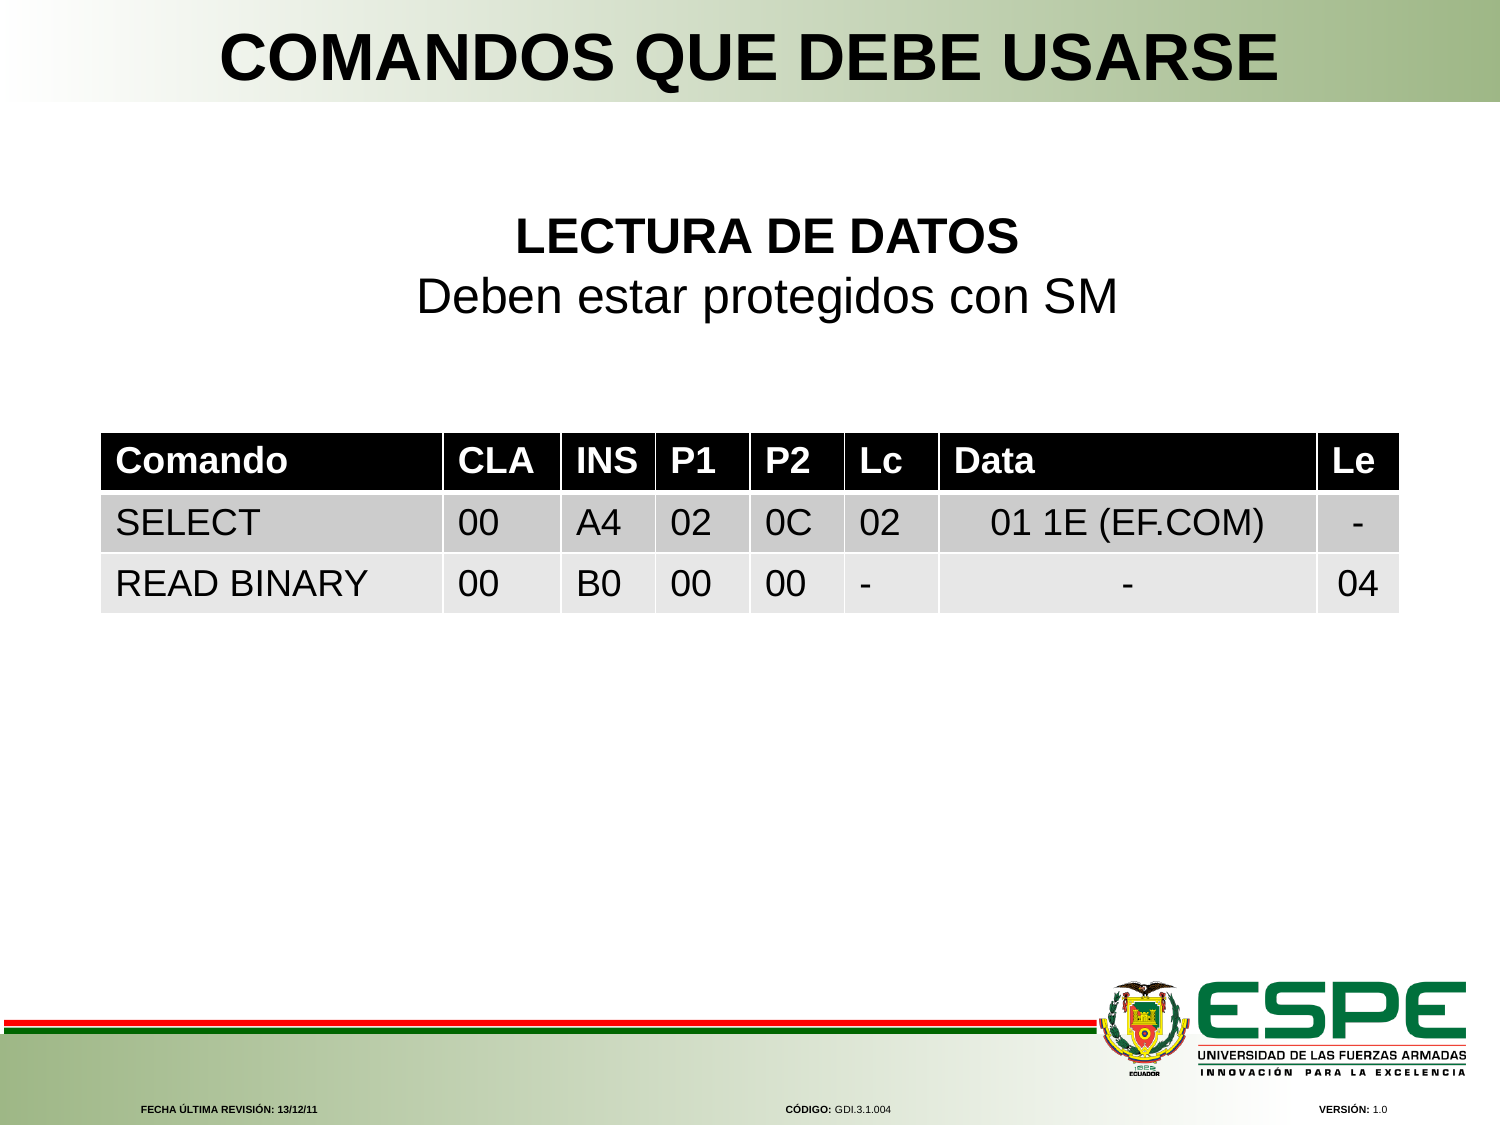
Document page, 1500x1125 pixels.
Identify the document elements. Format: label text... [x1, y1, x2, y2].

table_cell 00 [444, 554, 560, 613]
text_box LECTURA DE DATOS Deben estar protegidos con SM [395, 196, 1140, 331]
text_box COMANDOS QUE DEBE USARSE [171, 5, 1329, 101]
table_cell 00 [751, 554, 844, 613]
table_header CLA [444, 433, 560, 490]
table_cell 02 [656, 495, 749, 552]
footer CÓDIGO: GDI.3.1.004 [719, 1092, 958, 1125]
table_cell 02 [845, 495, 938, 552]
table_header P1 [656, 433, 749, 490]
table_cell 0C [751, 495, 844, 552]
table_header INS [562, 433, 655, 490]
table_cell 04 [1318, 554, 1399, 613]
table_cell READ BINARY [101, 554, 442, 613]
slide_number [63, 1091, 396, 1125]
table_header Lc [845, 433, 938, 490]
slide_number VERSIÓN: 1.0 [1281, 1092, 1425, 1125]
table_header Le [1318, 433, 1399, 490]
table_cell B0 [562, 554, 655, 613]
table_cell 00 [444, 495, 560, 552]
table_header Comando [101, 433, 442, 490]
table_cell - [845, 554, 938, 613]
picture [1099, 981, 1466, 1076]
table_header Data [940, 433, 1316, 490]
table_header P2 [751, 433, 844, 490]
table_cell - [940, 554, 1316, 613]
table_cell A4 [562, 495, 655, 552]
table_cell - [1318, 495, 1399, 552]
table_cell 01 1E (EF.COM) [940, 495, 1316, 552]
table_cell SELECT [101, 495, 442, 552]
table_cell 00 [656, 554, 749, 613]
